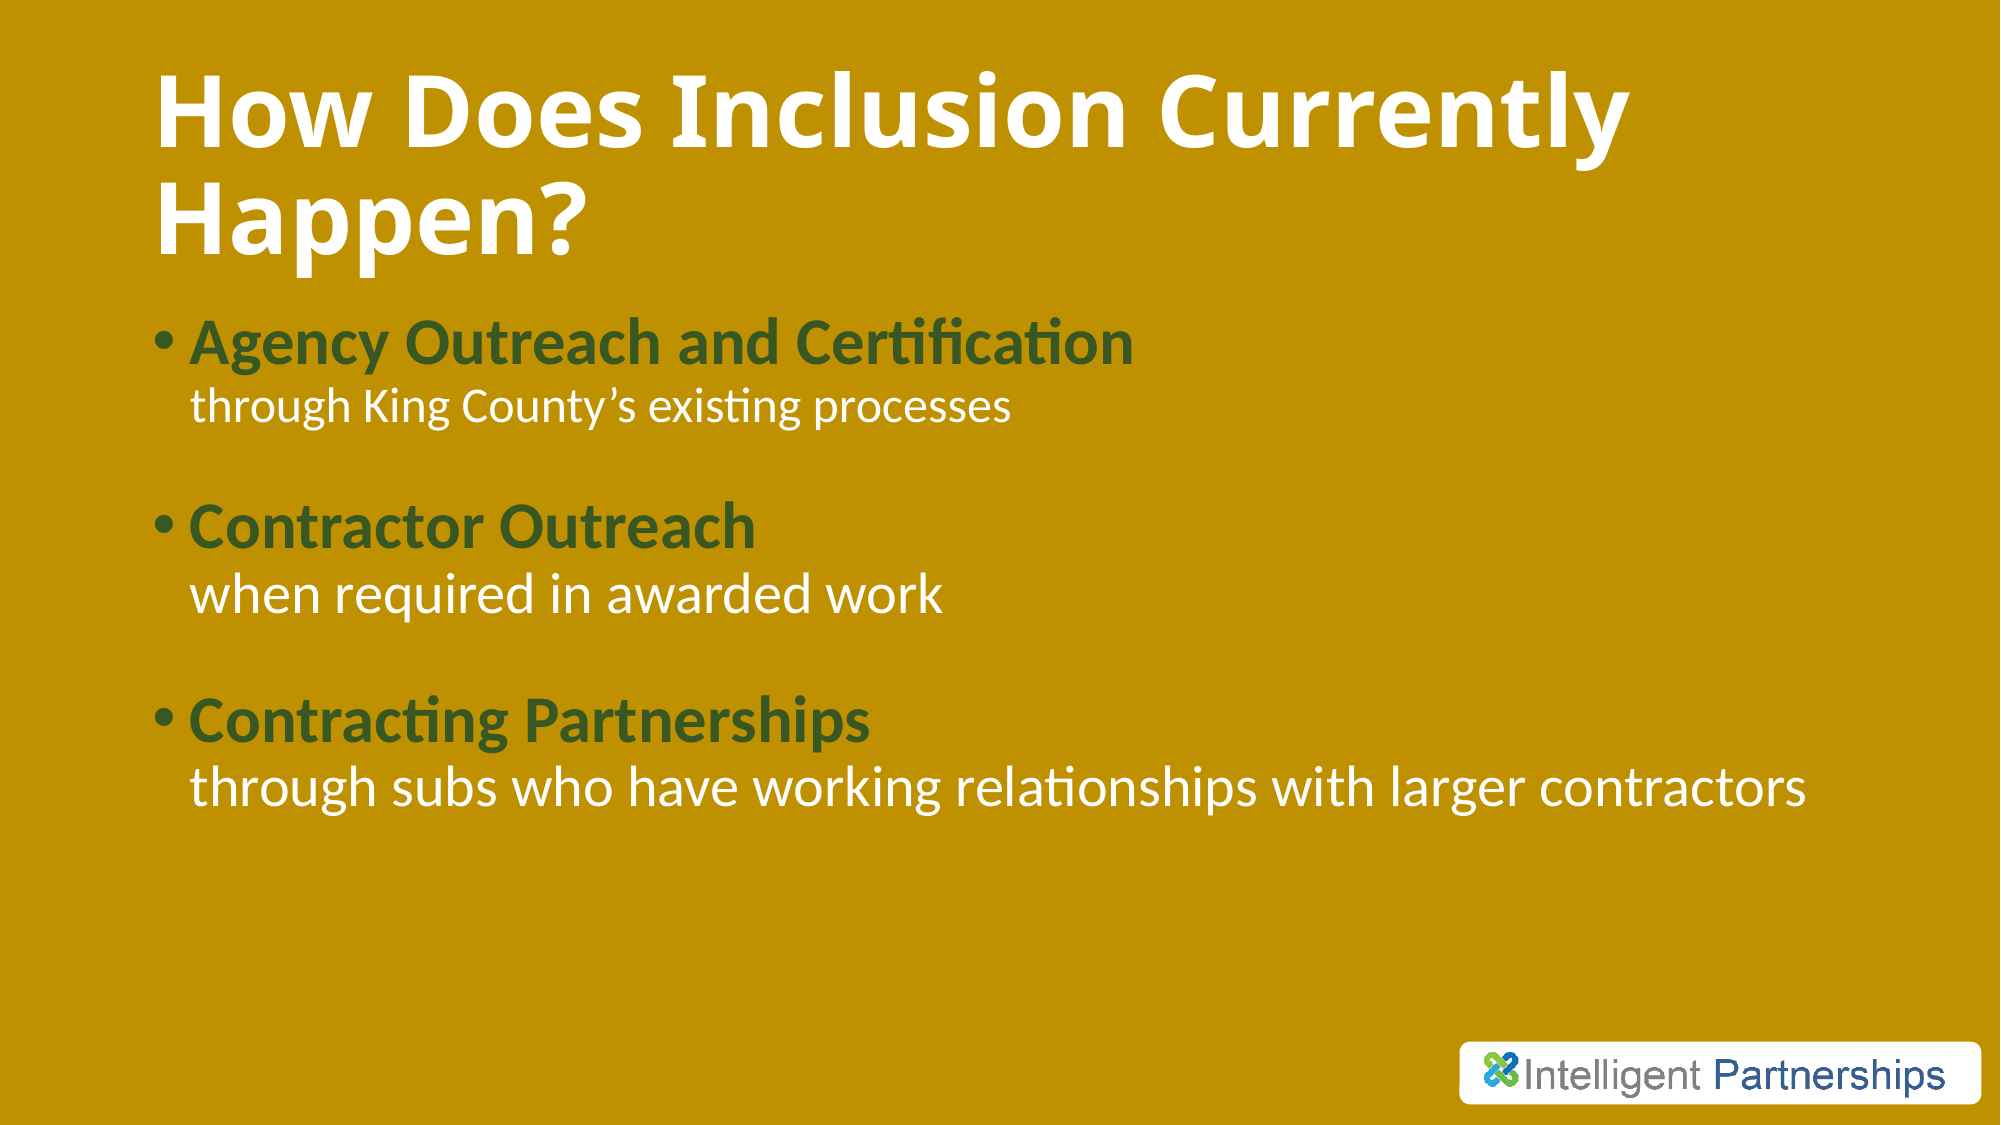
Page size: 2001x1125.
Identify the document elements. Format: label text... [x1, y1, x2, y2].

title How Does Inclusion Currently Happen? [137, 59, 1863, 278]
list Agency Outreach and Certification through King County’s existing processes Contractor Outreach when required in awarded work Contracting Partnerships through subs who have working relationships with larger contractors [137, 299, 1963, 1014]
picture [1431, 959, 2001, 1125]
